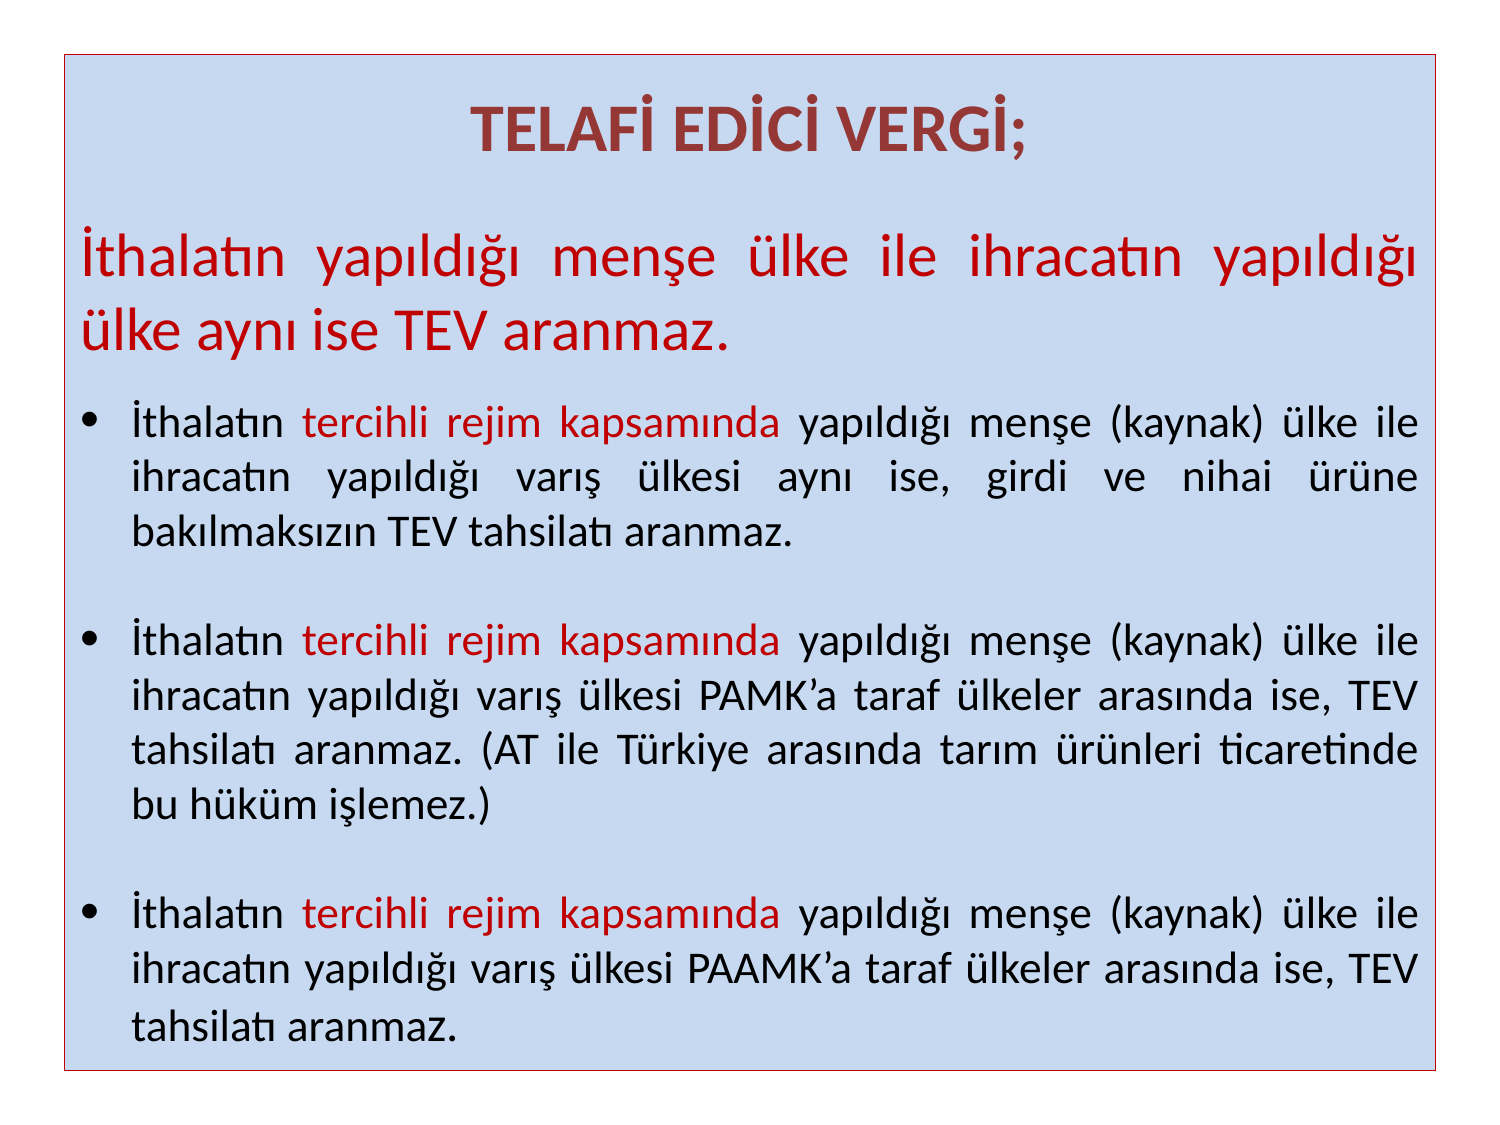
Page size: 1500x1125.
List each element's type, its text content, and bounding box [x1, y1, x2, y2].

subtitle TELAFİ EDİCİ VERGİ; İthalatın yapıldığı menşe ülke ile ihracatın yapıldığı ülke aynı ise TEV aranmaz. İthalatın tercihli rejim kapsamında yapıldığı menşe (kaynak) ülke ile ihracatın yapıldığı varış ülkesi aynı ise, girdi ve nihai ürüne bakılmaksızın TEV tahsilatı aranmaz. İthalatın tercihli rejim kapsamında yapıldığı menşe (kaynak) ülke ile ihracatın yapıldığı varış ülkesi PAMK’a taraf ülkeler arasında ise, TEV tahsilatı aranmaz. (AT ile Türkiye arasında tarım ürünleri ticaretinde bu hüküm işlemez.) İthalatın tercihli rejim kapsamında yapıldığı menşe (kaynak) ülke ile ihracatın yapıldığı varış ülkesi PAAMK’a taraf ülkeler arasında ise, TEV tahsilatı aranmaz. [64, 54, 1436, 1071]
